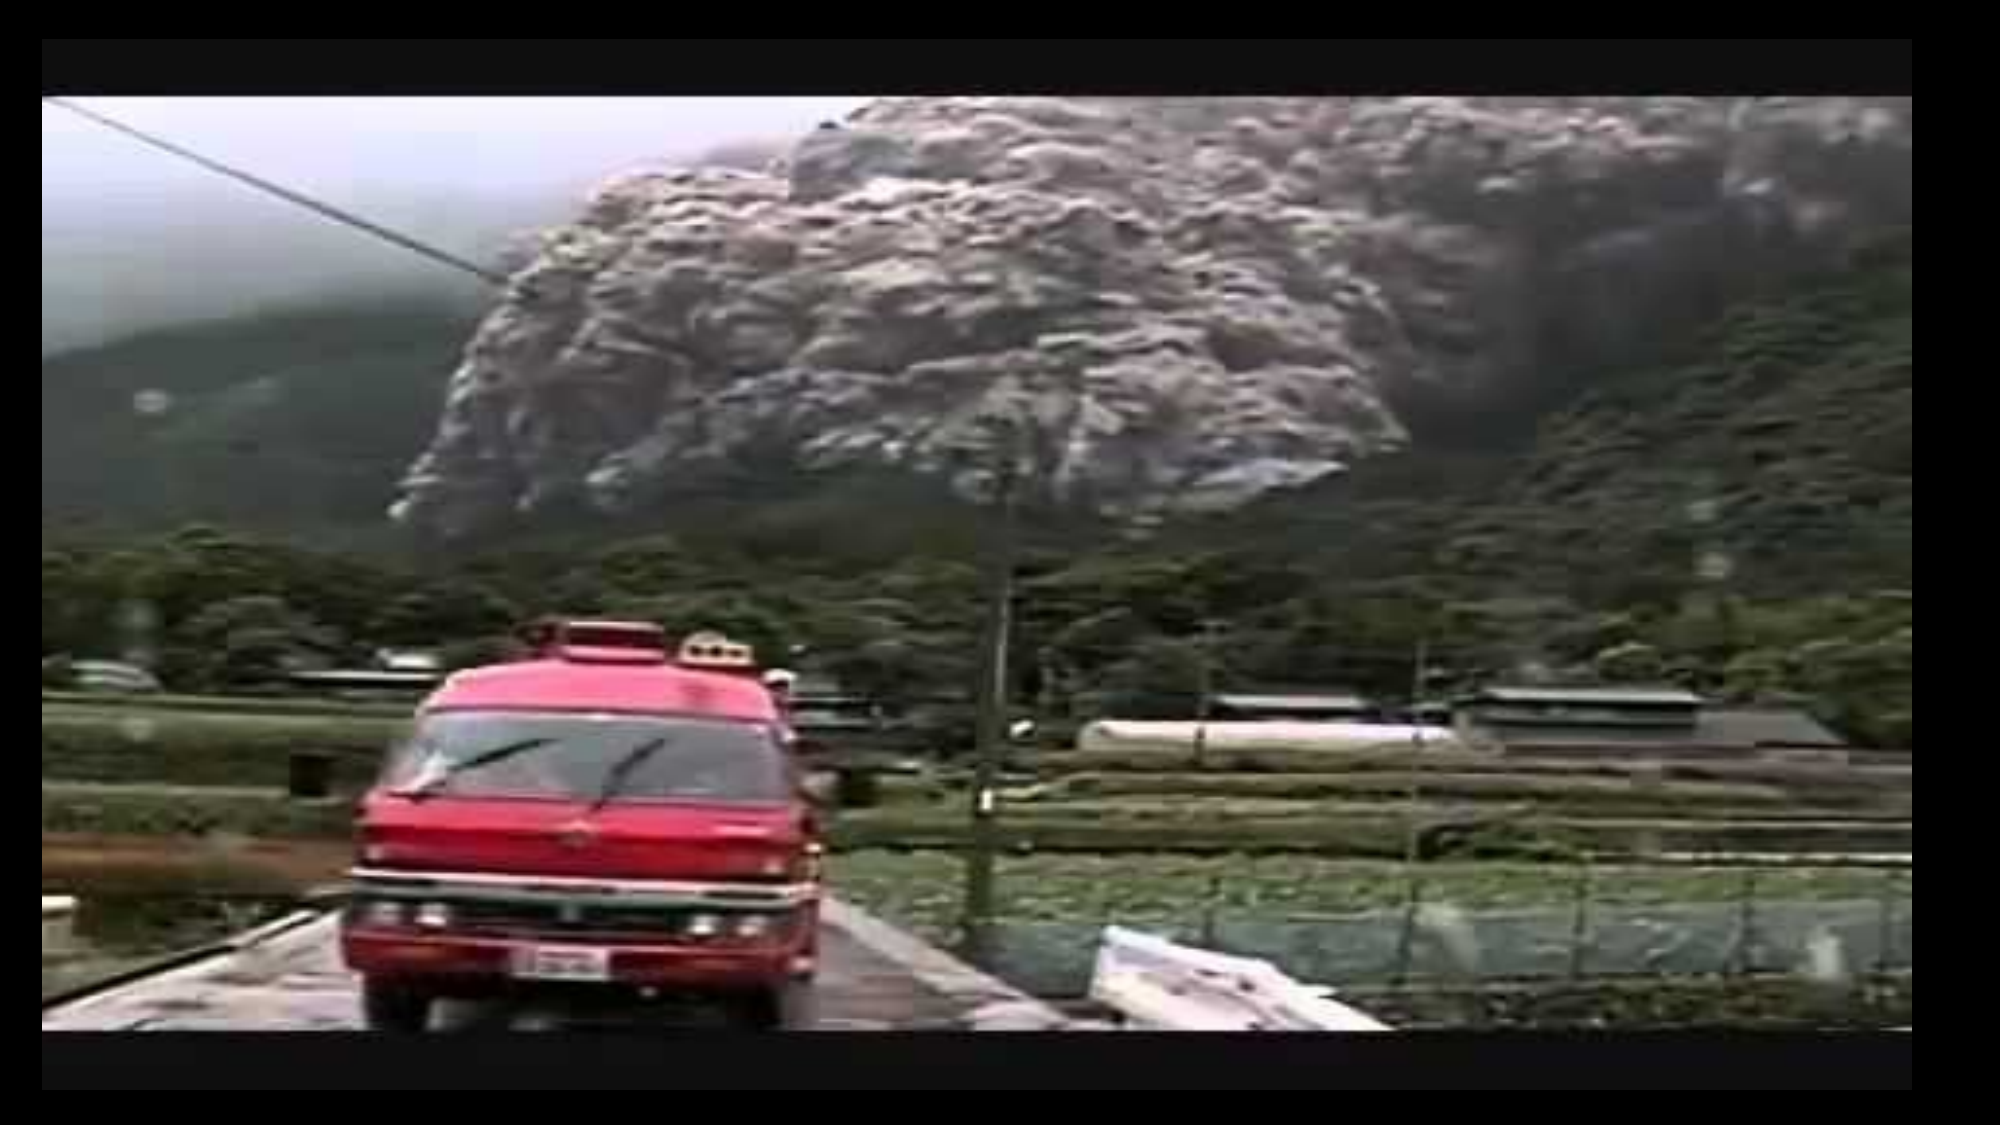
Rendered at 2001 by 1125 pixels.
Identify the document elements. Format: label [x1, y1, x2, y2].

text_box [41, 38, 1913, 1091]
